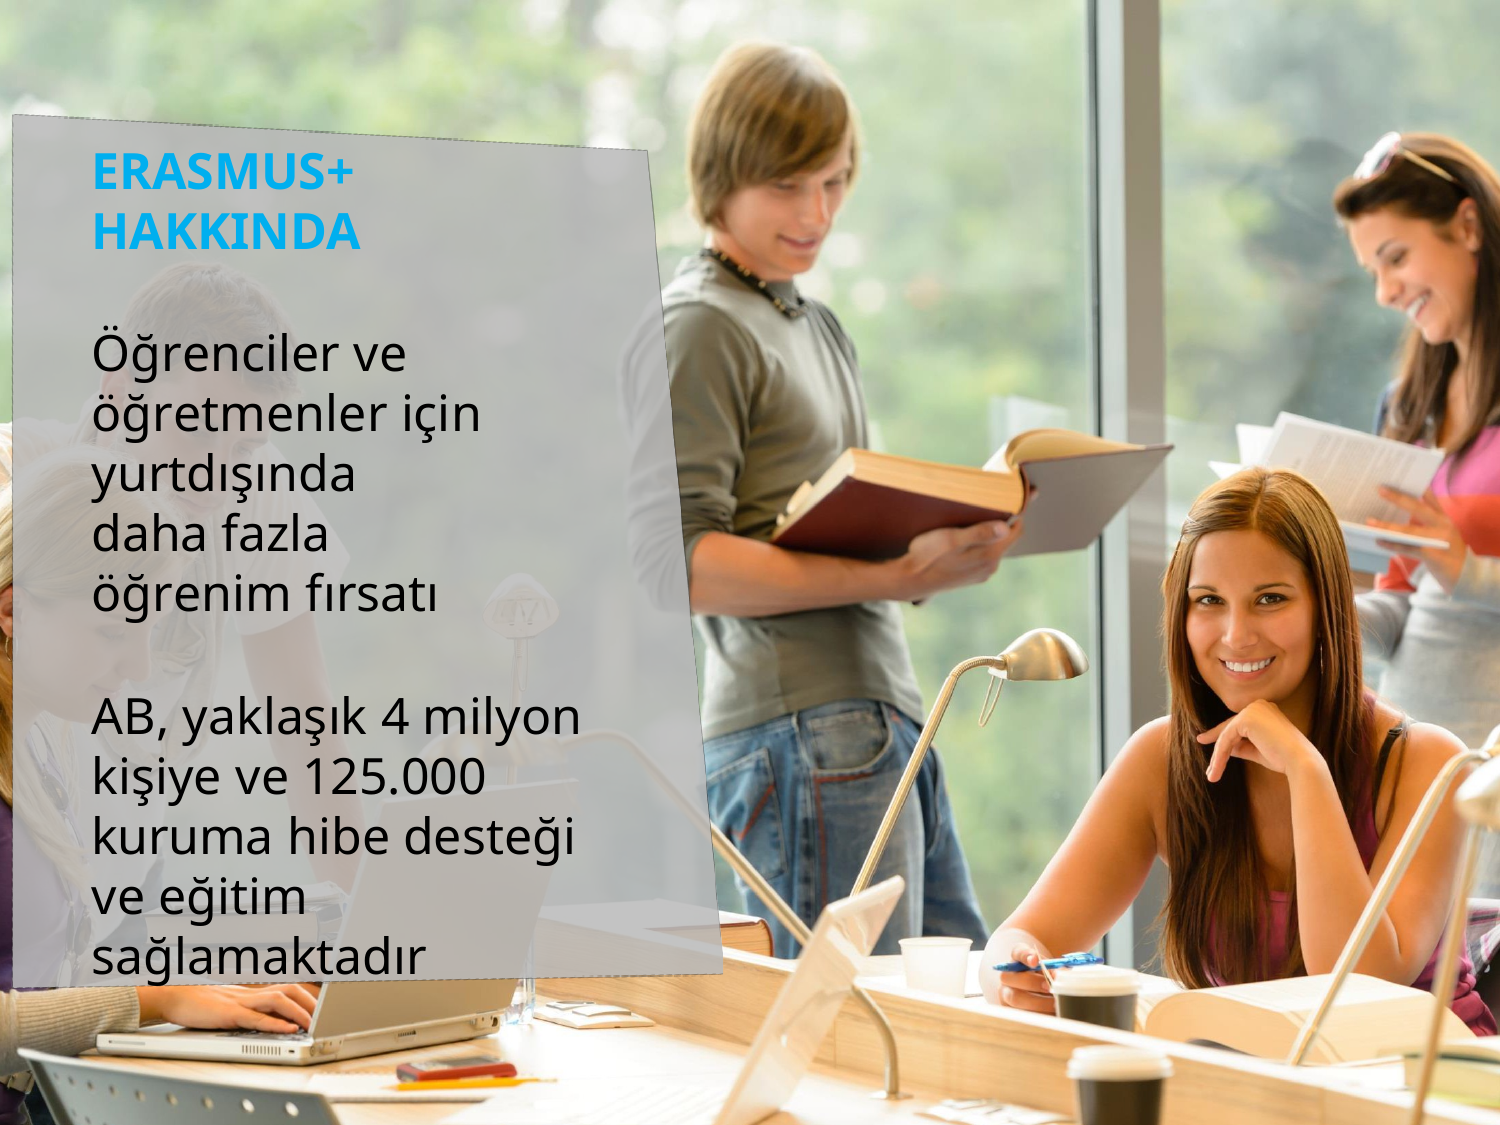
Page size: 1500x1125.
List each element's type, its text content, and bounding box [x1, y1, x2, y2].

text_box [0, 0, 1500, 1125]
text_box [0, 19, 724, 1083]
text_box ERASMUS+ HAKKINDA Öğrenciler ve öğretmenler için yurtdışında daha fazla öğrenim fırsatı AB, yaklaşık 4 milyon kişiye ve 125.000 kuruma hibe desteği ve eğitim sağlamaktadır [89, 139, 634, 985]
